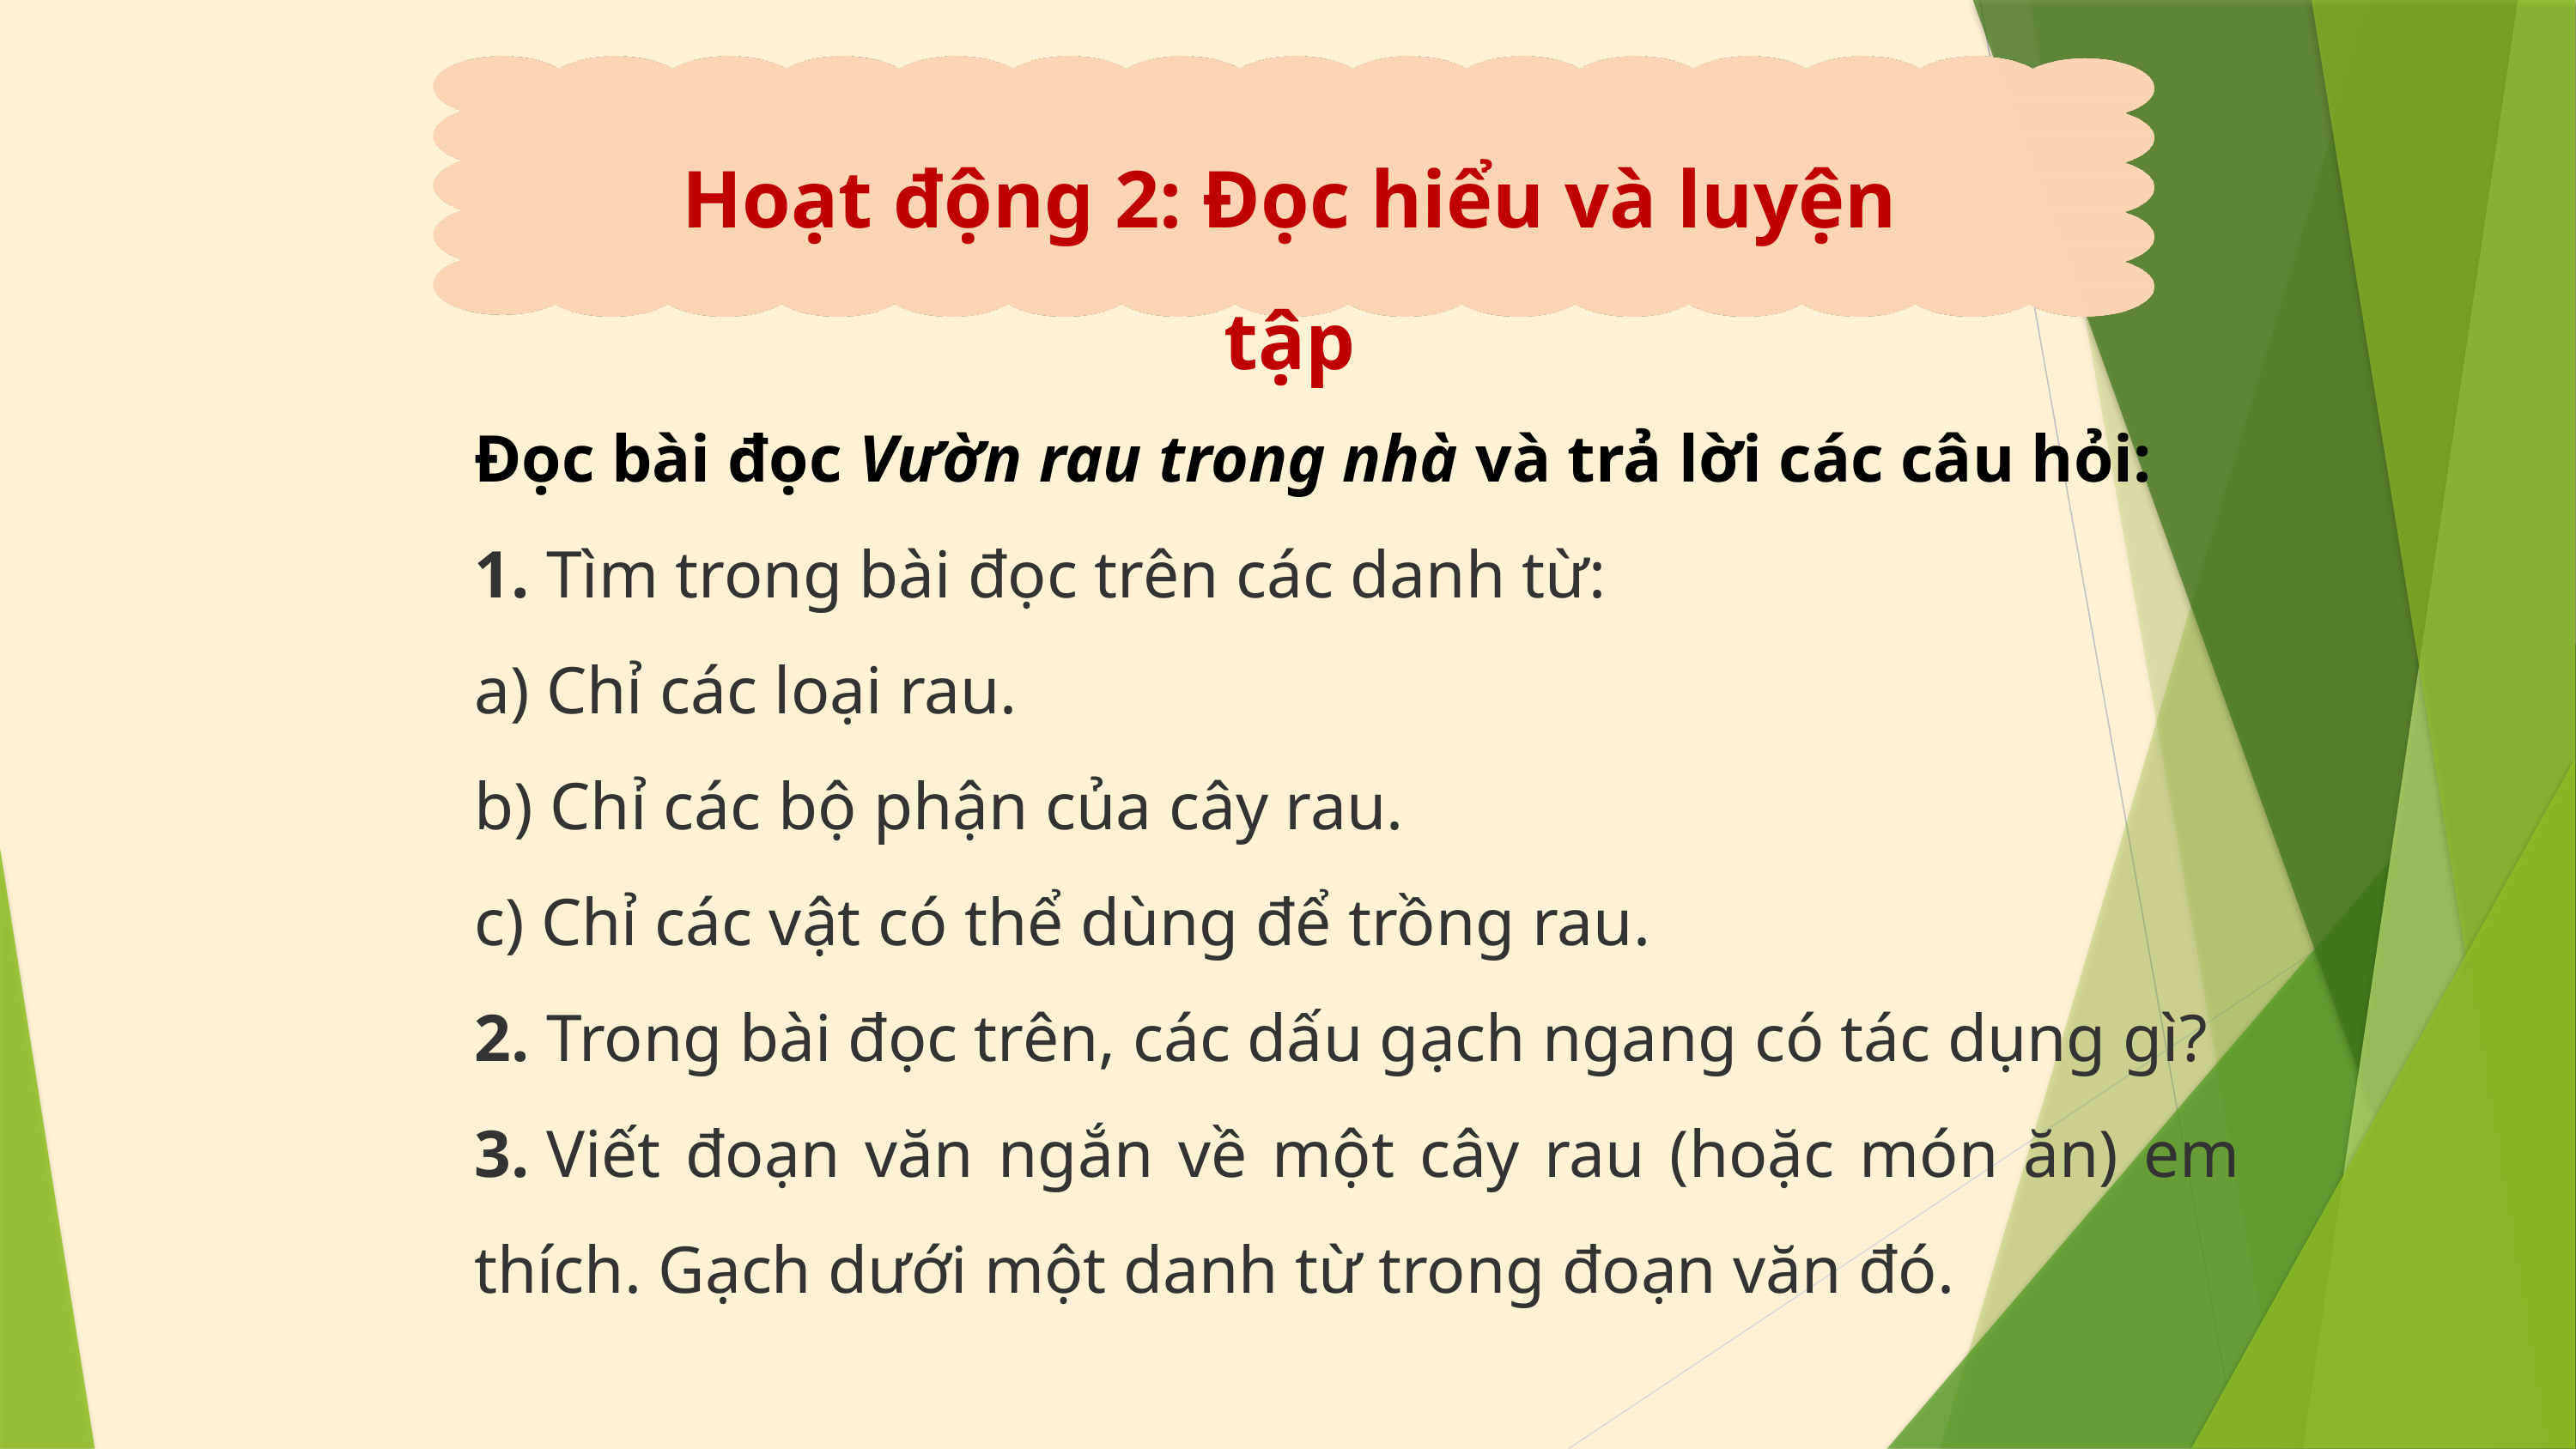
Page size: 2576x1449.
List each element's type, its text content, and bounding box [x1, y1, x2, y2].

text_box [433, 56, 2154, 317]
text_box Hoạt động 2: Đọc hiểu và luyện tập [627, 101, 1953, 373]
text_box Đọc bài đọc Vườn rau trong nhà và trả lời các câu hỏi: 1. Tìm trong bài đọc trên các danh từ: a) Chỉ các loại rau. b) Chỉ các bộ phận của cây rau. c) Chỉ các vật có thể dùng để trồng rau. 2. Trong bài đọc trên, các dấu gạch ngang có tác dụng gì? 3. Viết đoạn văn ngắn về một cây rau (hoặc món ăn) em thích. Gạch dưới một danh từ trong đoạn văn đó. [461, 373, 2254, 1313]
